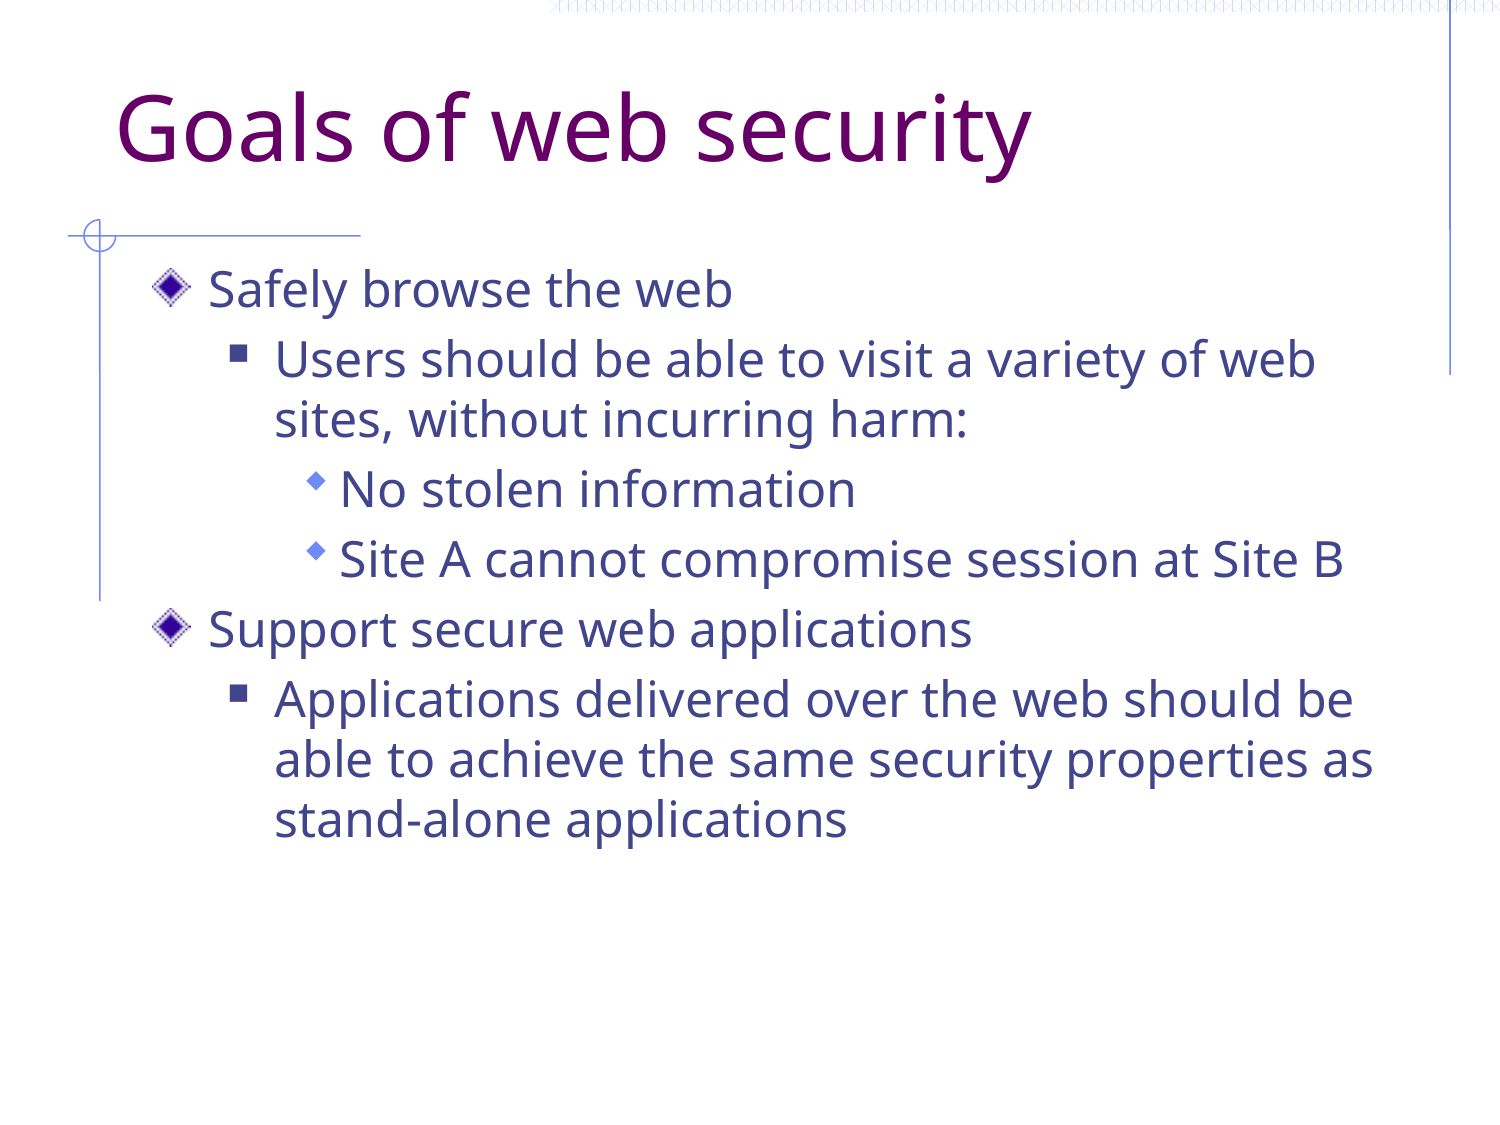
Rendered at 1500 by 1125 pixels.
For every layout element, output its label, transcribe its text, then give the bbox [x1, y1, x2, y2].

picture [152, 268, 191, 307]
list Safely browse the web Users should be able to visit a variety of web sites, without incurring harm: No stolen information Site A cannot compromise session at Site B Support secure web applications Applications delivered over the web should be able to achieve the same security properties as stand-alone applications [137, 249, 1451, 1113]
title Goals of web security [99, 49, 1376, 188]
picture [152, 608, 191, 647]
